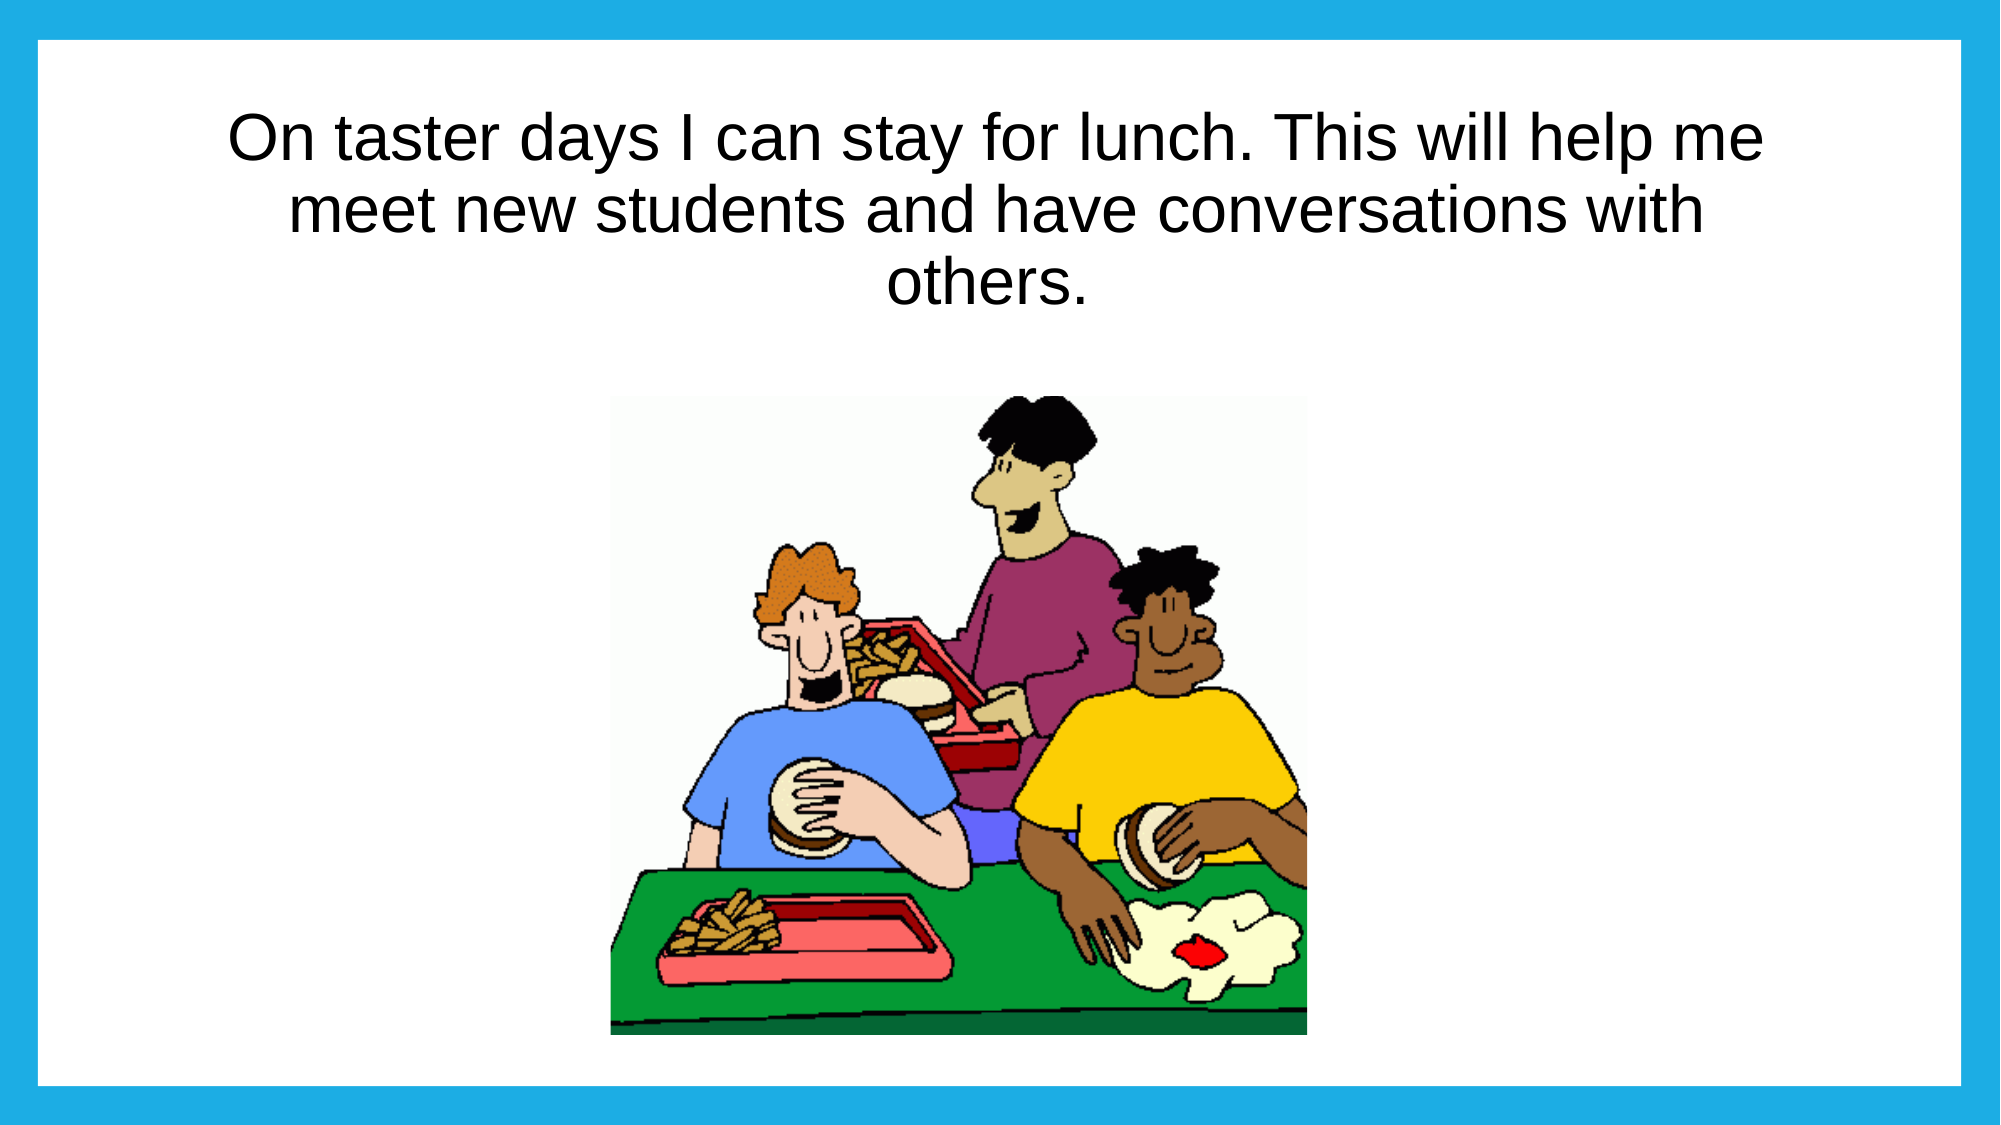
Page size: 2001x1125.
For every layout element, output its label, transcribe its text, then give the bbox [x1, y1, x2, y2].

title On taster days I can stay for lunch. This will help me meet new students and have conversations with others. [187, 99, 1808, 323]
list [610, 396, 1308, 1035]
